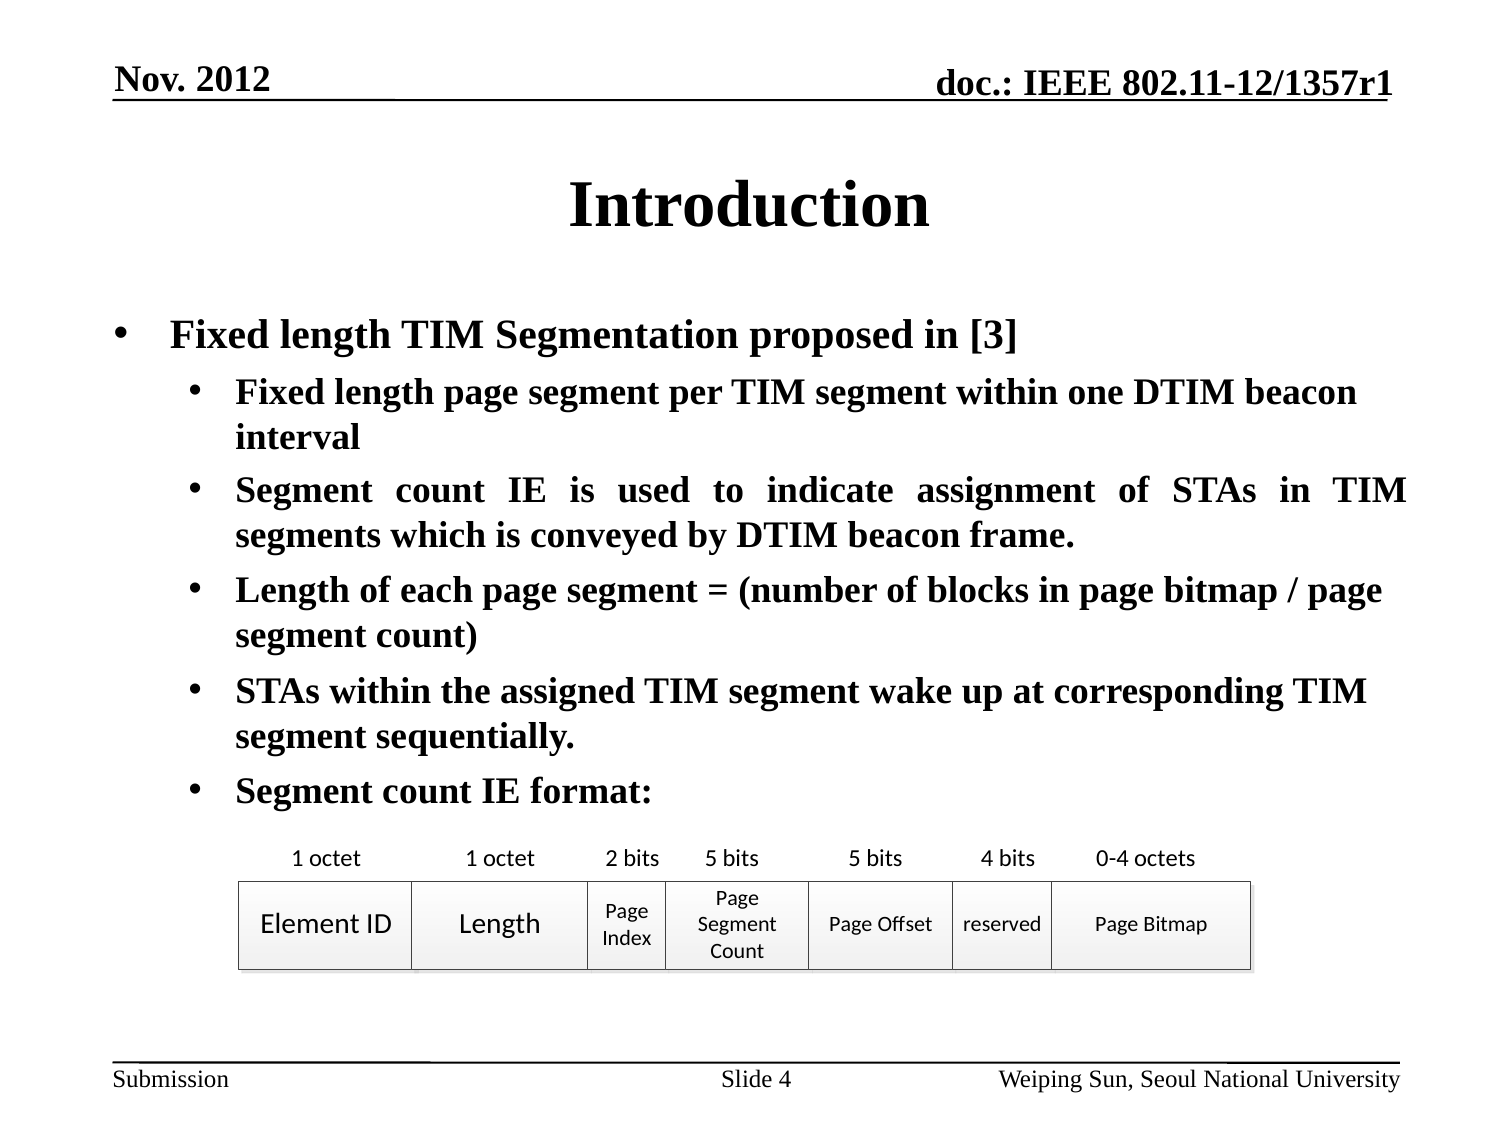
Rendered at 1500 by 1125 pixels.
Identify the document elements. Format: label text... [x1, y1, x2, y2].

slide_number Slide 4 [712, 1061, 800, 1123]
list Fixed length TIM Segmentation proposed in [3] Fixed length page segment per TIM segment within one DTIM beacon interval Segment count IE is used to indicate assignment of STAs in TIM segments which is conveyed by DTIM beacon frame. Length of each page segment = (number of blocks in page bitmap / page segment count) STAs within the assigned TIM segment wake up at corresponding TIM segment sequentially. Segment count IE format: [98, 299, 1424, 977]
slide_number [114, 54, 423, 100]
footer Weiping Sun, Seoul National University [878, 1061, 1402, 1093]
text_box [234, 833, 1259, 977]
title Introduction [112, 112, 1388, 288]
